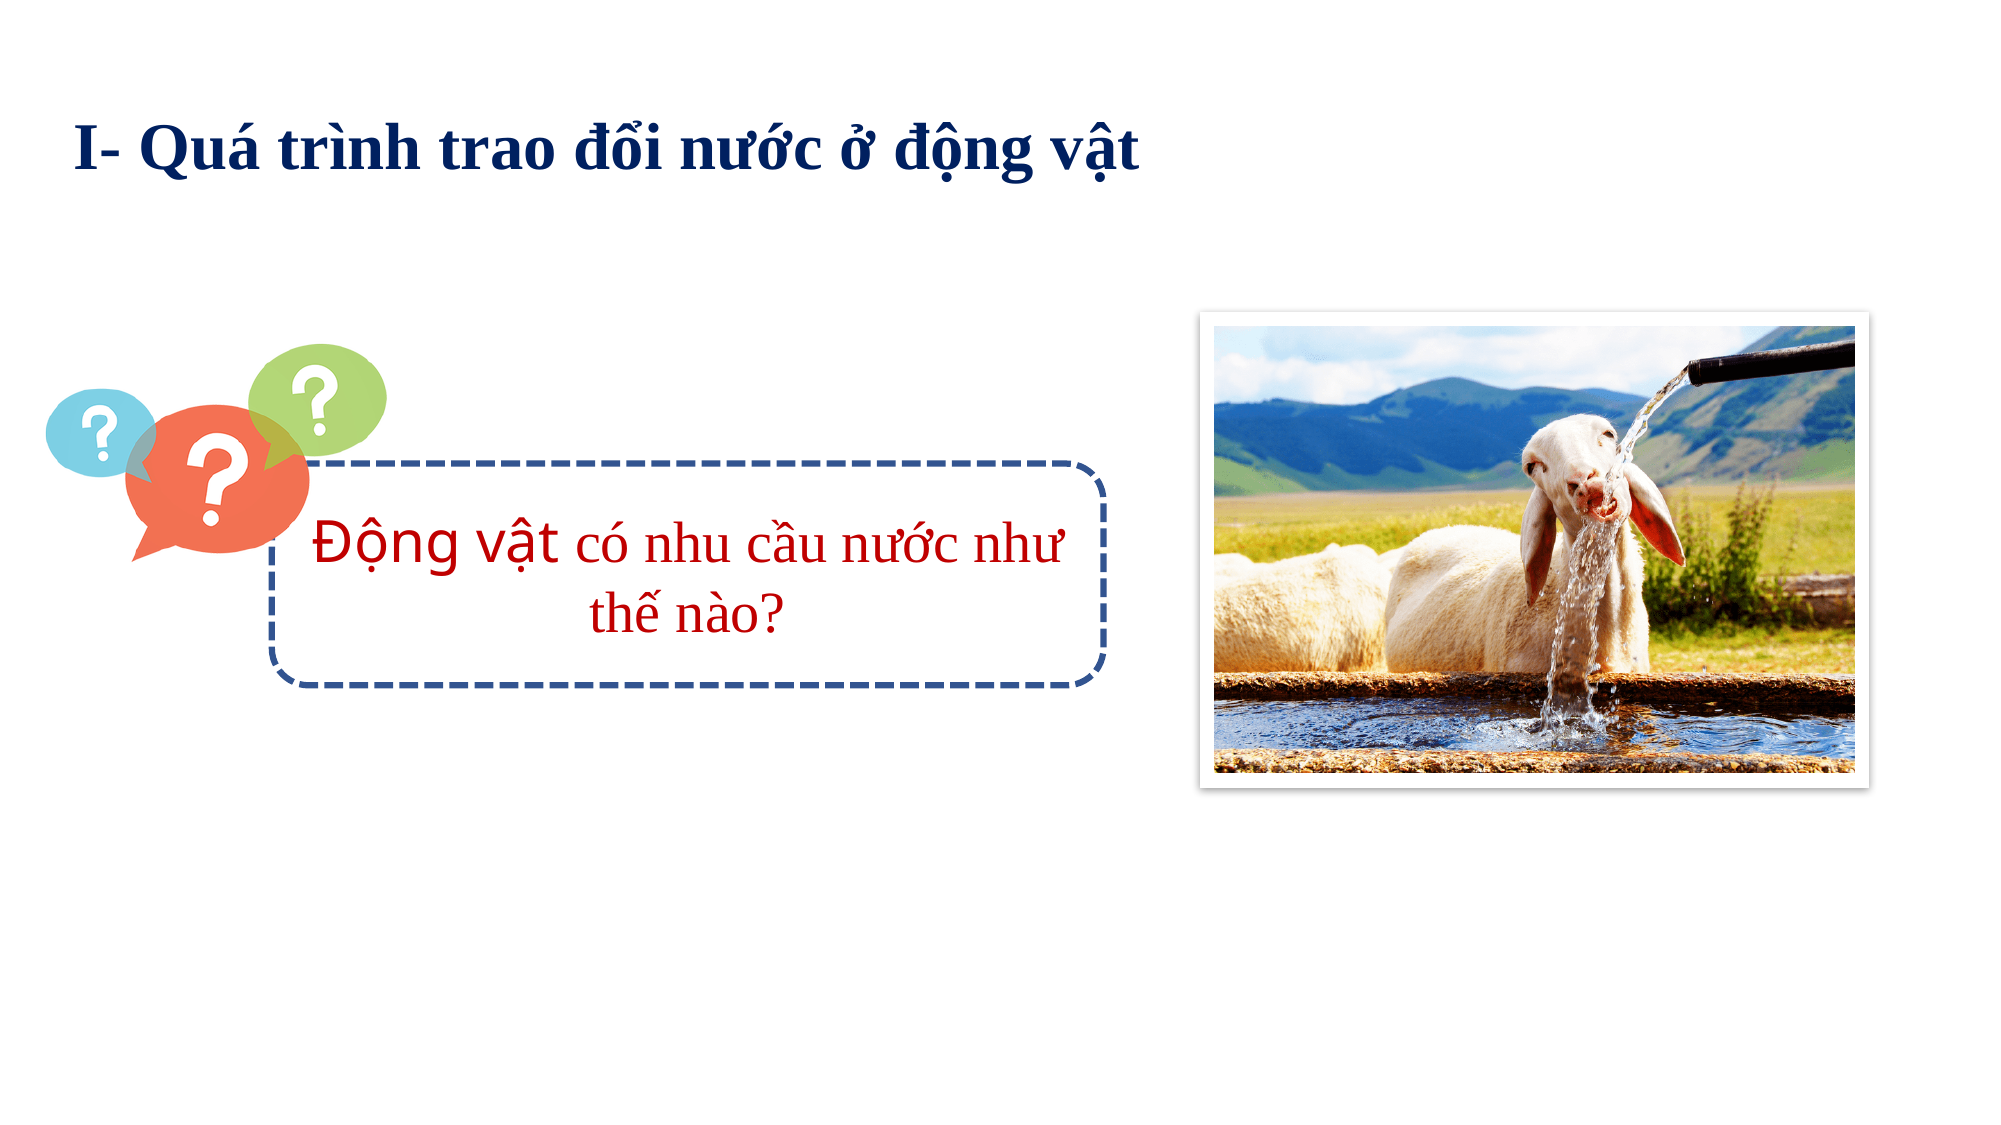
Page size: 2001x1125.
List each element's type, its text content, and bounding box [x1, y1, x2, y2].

text_box I- Quá trình trao đổi nước ở động vật [58, 55, 1670, 191]
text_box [32, 336, 1104, 686]
picture [1214, 326, 1855, 774]
